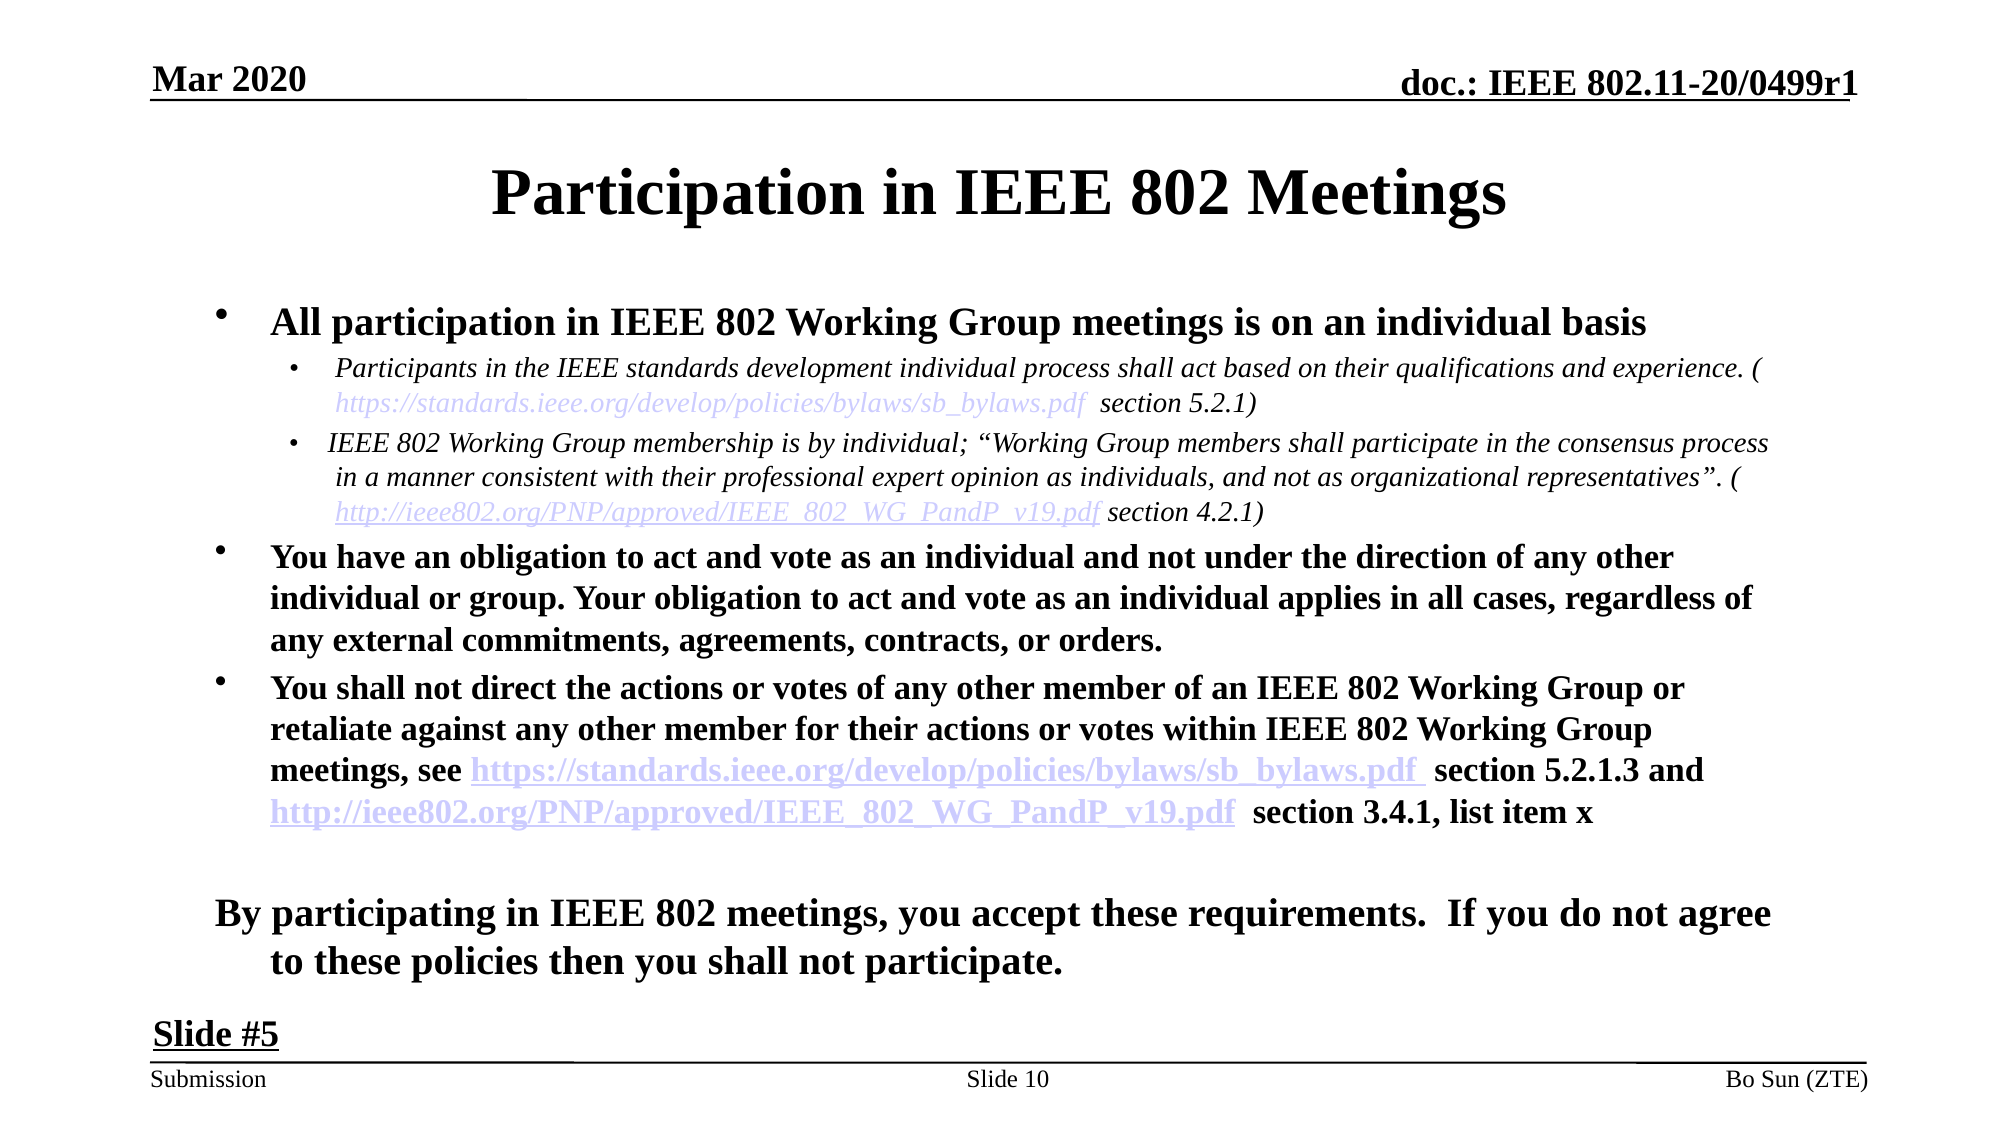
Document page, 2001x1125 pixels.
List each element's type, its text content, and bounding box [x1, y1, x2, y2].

slide_number Slide [949, 1061, 1067, 1123]
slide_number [152, 54, 563, 100]
text_box Participation in IEEE 802 Meetings [362, 100, 1638, 276]
text_box Slide #5 [138, 1001, 295, 1062]
footer Bo Sun (ZTE) [1171, 1061, 1869, 1093]
text_box All participation in IEEE 802 Working Group meetings is on an individual basis • Participants in the IEEE standards development individual process shall act based on their qualifications and experience. (https://standards.ieee.org/develop/policies/bylaws/sb_bylaws.pdf section 5.2.1) • IEEE 802 Working Group membership is by individual; “Working Group members shall participate in the consensus process in a manner consistent with their professional expert opinion as individuals, and not as organizational representatives”. (http://ieee802.org/PNP/approved/IEEE_802_WG_PandP_v19.pdf section 4.2.1) You have an obligation to act and vote as an individual and not under the direction of any other individual or group. Your obligation to act and vote as an individual applies in all cases, regardless of any external commitments, agreements, contracts, or orders. You shall not direct the actions or votes of any other member of an IEEE 802 Working Group or retaliate against any other member for their actions or votes within IEEE 802 Working Group meetings, see https://standards.ieee.org/develop/policies/bylaws/sb_bylaws.pdf section 5.2.1.3 and http://ieee802.org/PNP/approved/IEEE_802_WG_PandP_v19.pdf section 3.4.1, list item x By participating in IEEE 802 meetings, you accept these requirements. If you do not agree to these policies then you shall not participate. [200, 287, 1813, 1002]
